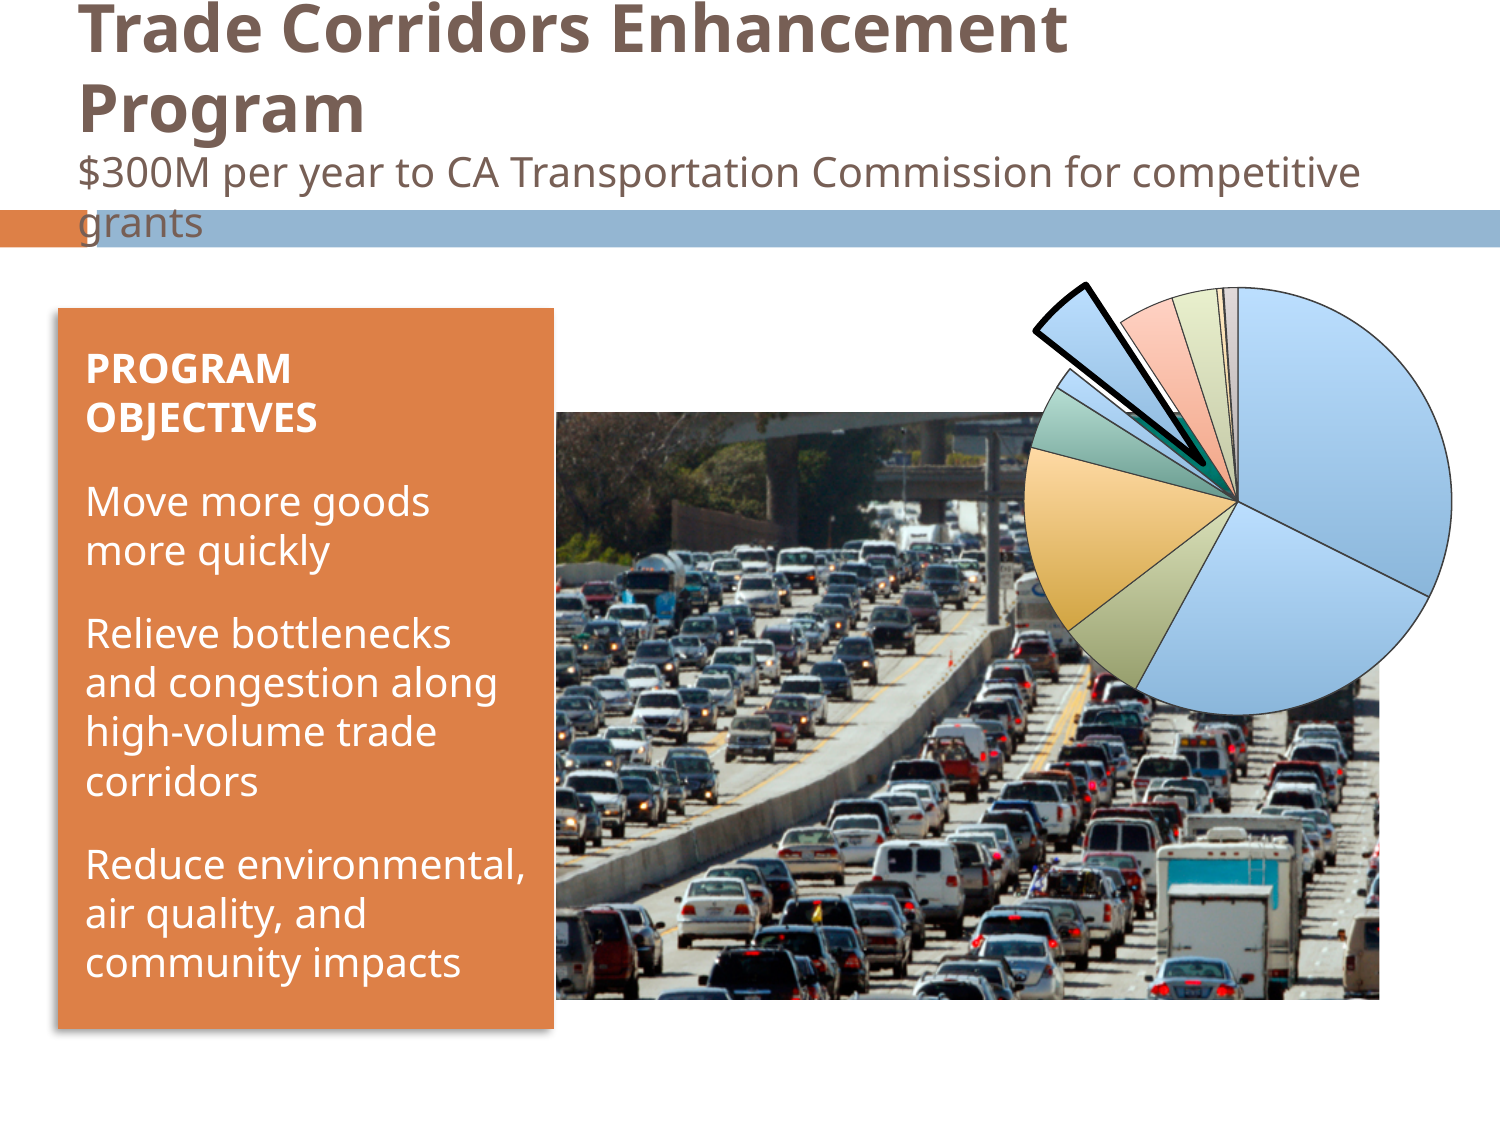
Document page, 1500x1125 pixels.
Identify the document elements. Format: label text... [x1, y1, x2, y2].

list PROGRAM OBJECTIVES Move more goods more quickly Relieve bottlenecks and congestion along high-volume trade corridors Reduce environmental, air quality, and community impacts [58, 308, 554, 1029]
title Trade Corridors Enhancement Program $300M per year to CA Transportation Commission for competitive grants [62, 44, 1388, 188]
chart [762, 124, 1500, 788]
picture [555, 412, 1380, 1001]
